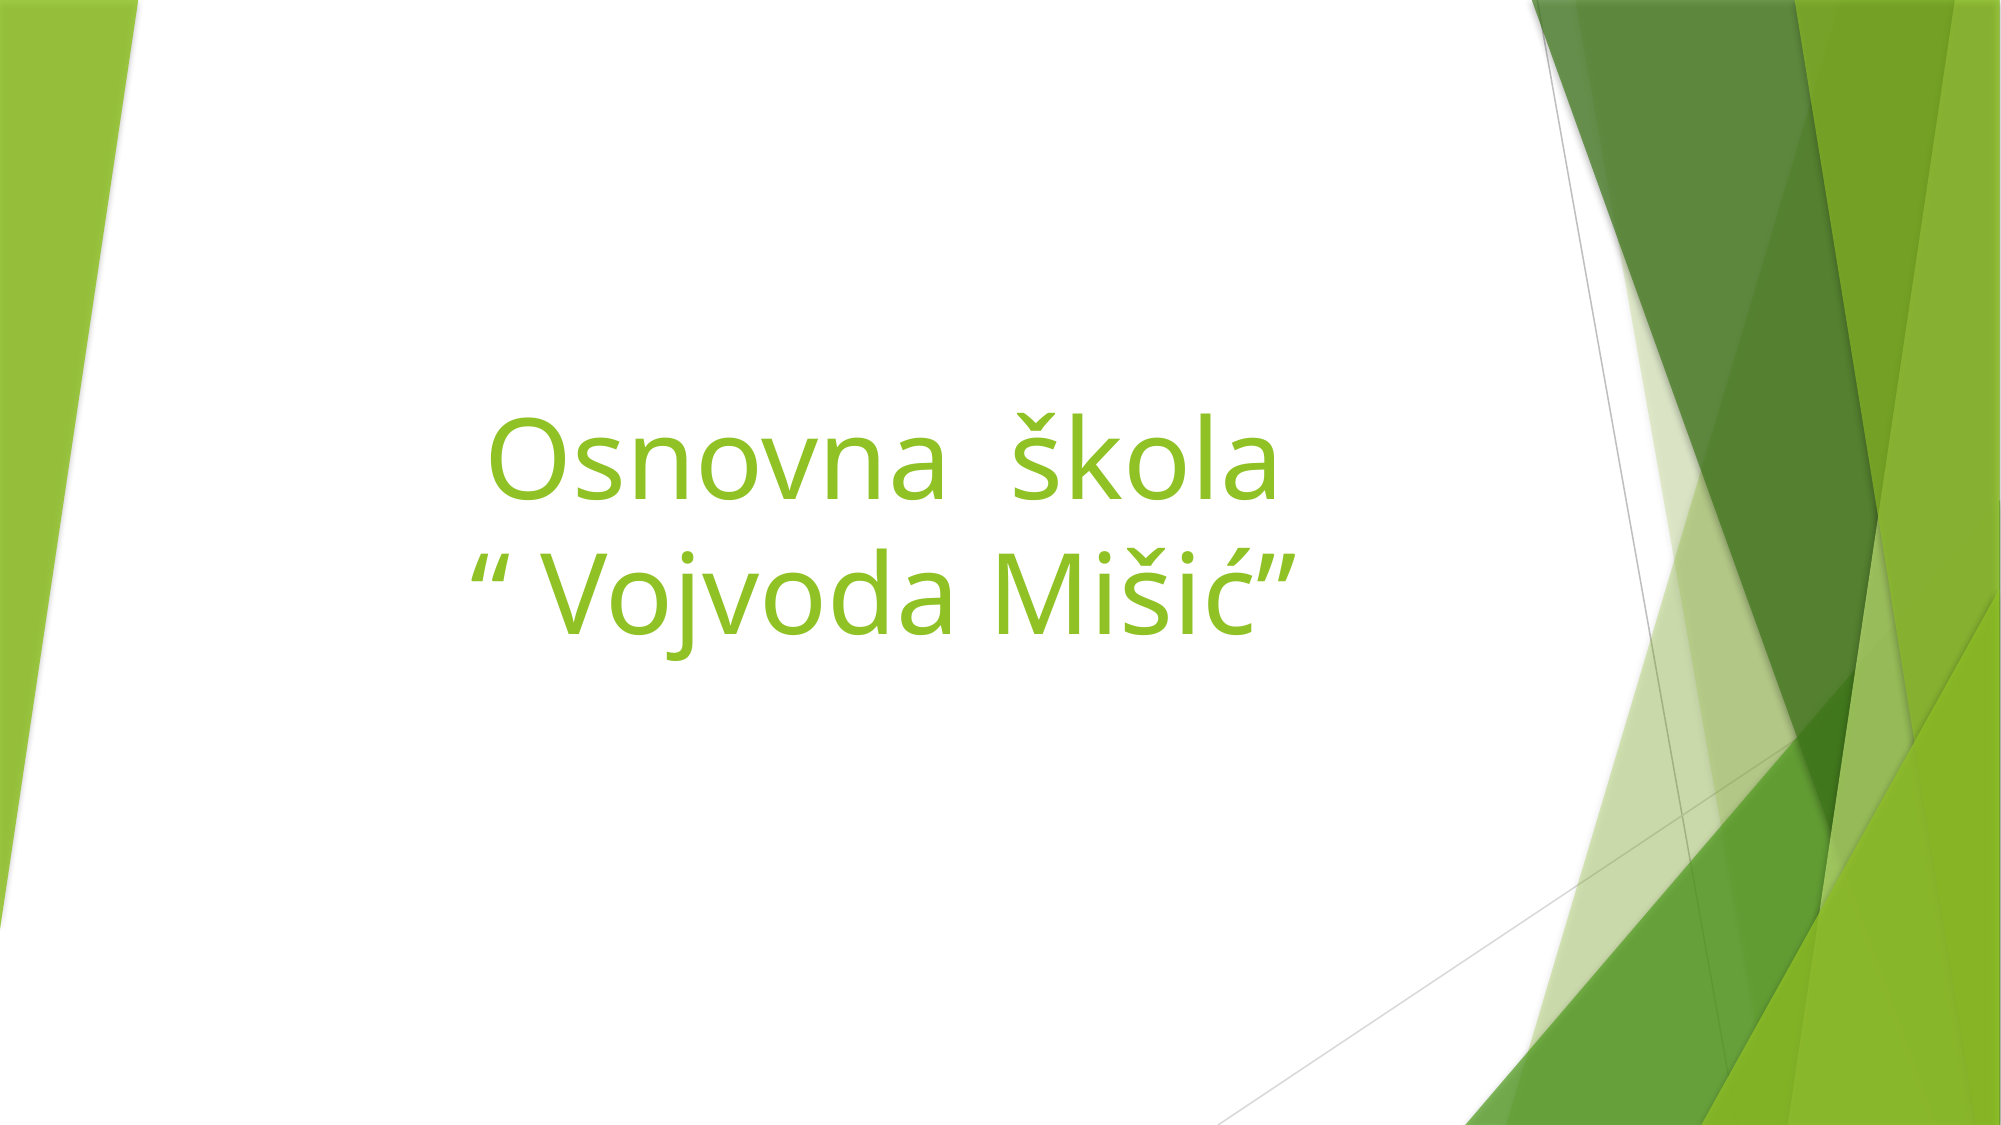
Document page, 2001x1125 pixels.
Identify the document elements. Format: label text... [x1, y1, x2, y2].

title Osnovna škola “ Vojvoda Mišić” [247, 394, 1522, 665]
